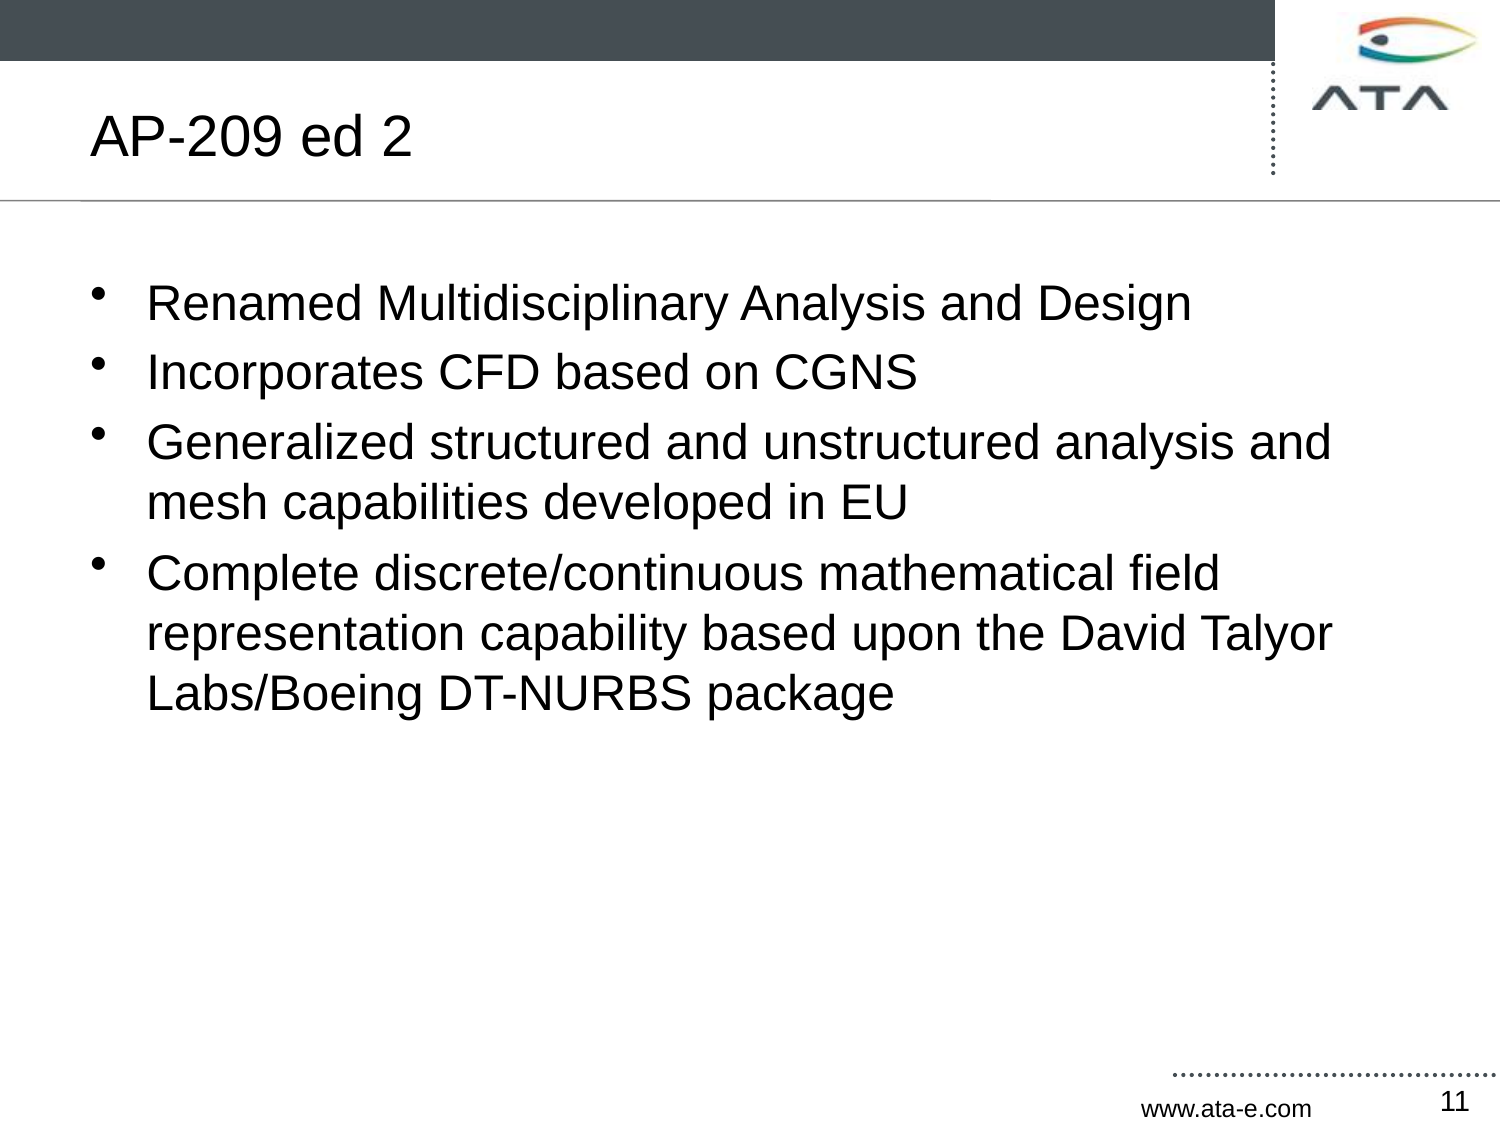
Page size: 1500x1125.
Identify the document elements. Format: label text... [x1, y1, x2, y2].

list Renamed Multidisciplinary Analysis and Design Incorporates CFD based on CGNS Generalized structured and unstructured analysis and mesh capabilities developed in EU Complete discrete/continuous mathematical field representation capability based upon the David Talyor Labs/Boeing DT-NURBS package [74, 262, 1438, 1006]
picture [1312, 12, 1482, 110]
title AP-209 ed 2 [74, 90, 1251, 177]
